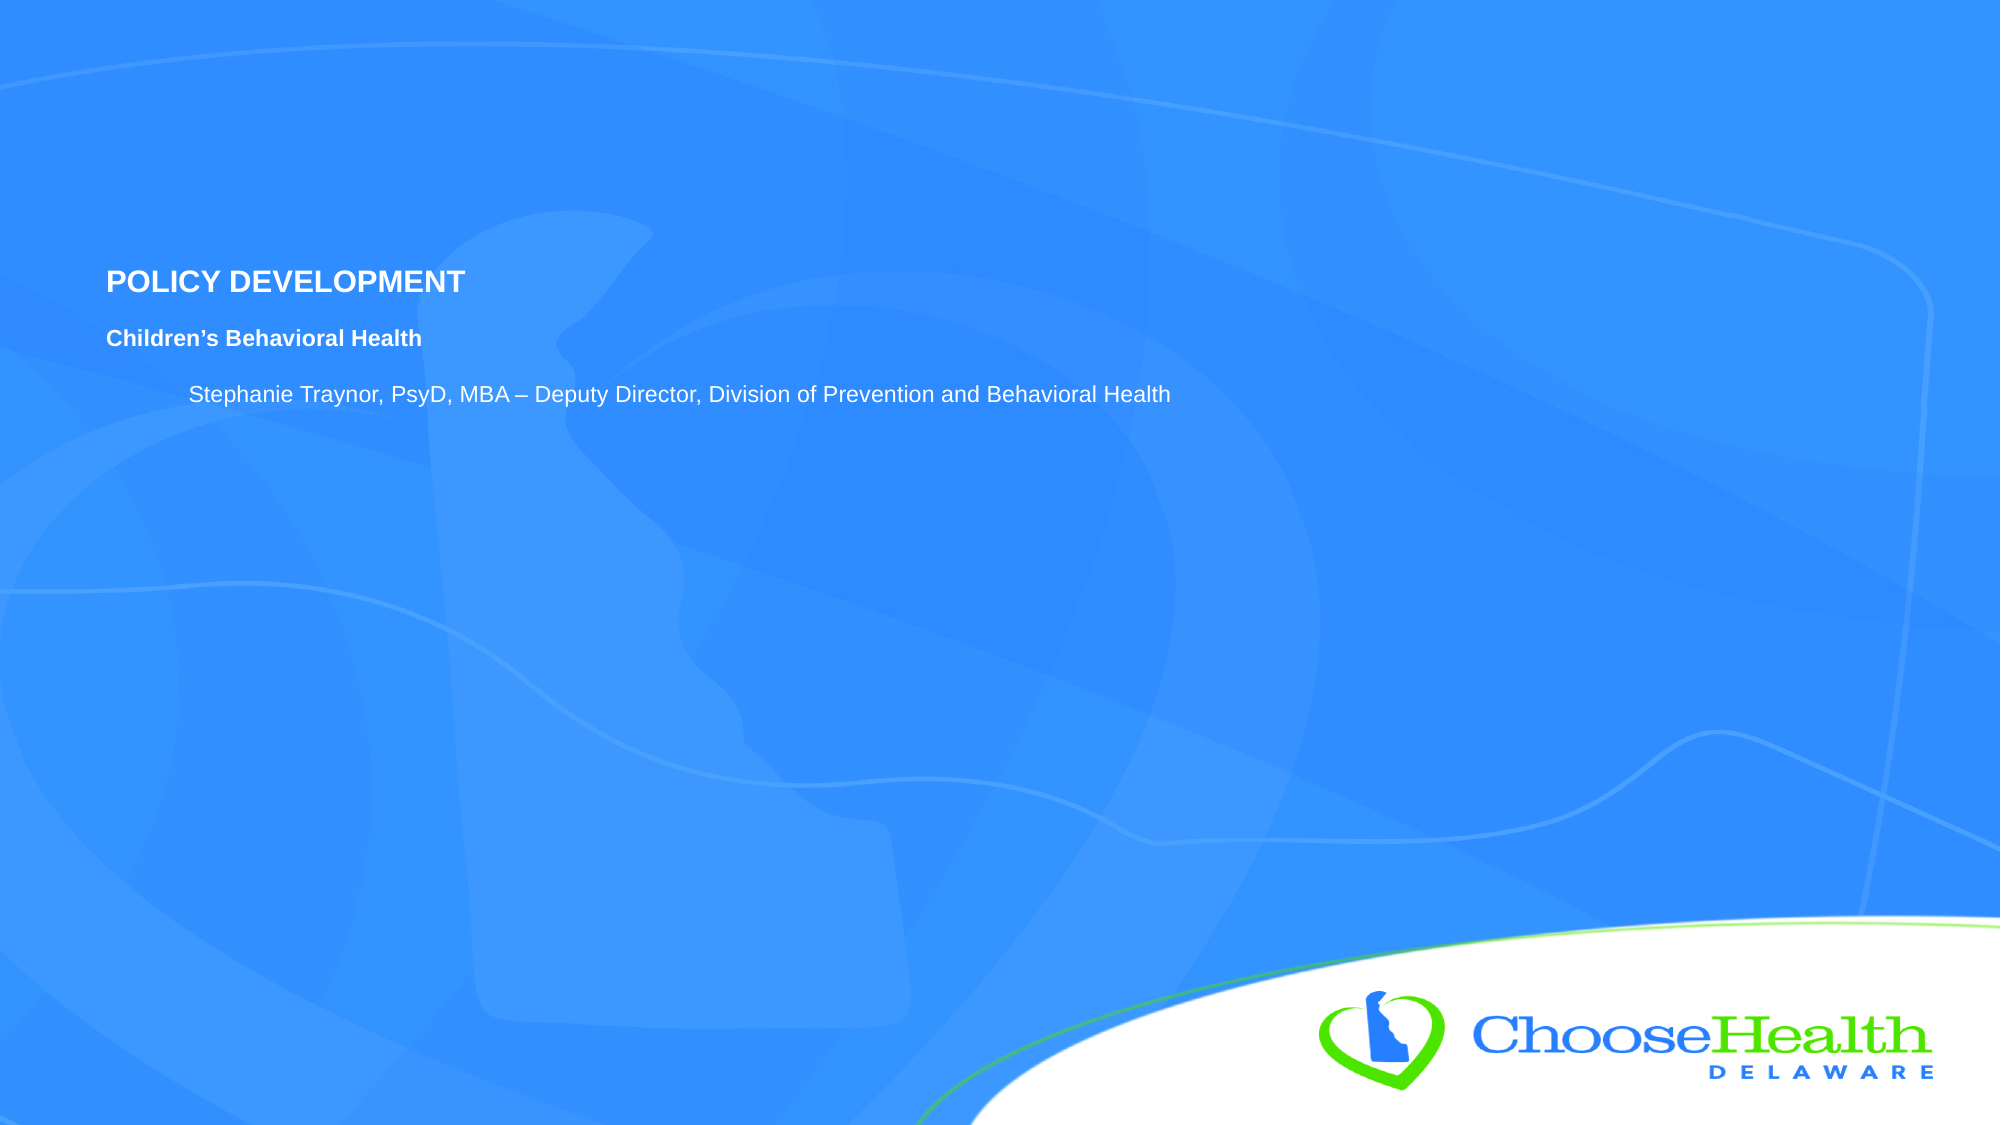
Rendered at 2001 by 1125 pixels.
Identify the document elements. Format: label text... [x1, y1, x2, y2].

picture [0, 0, 2000, 1125]
title POLICY DEVELOPMENT Children’s Behavioral Health Stephanie Traynor, PsyD, MBA – Deputy Director, Division of Prevention and Behavioral Health [91, 215, 1774, 528]
